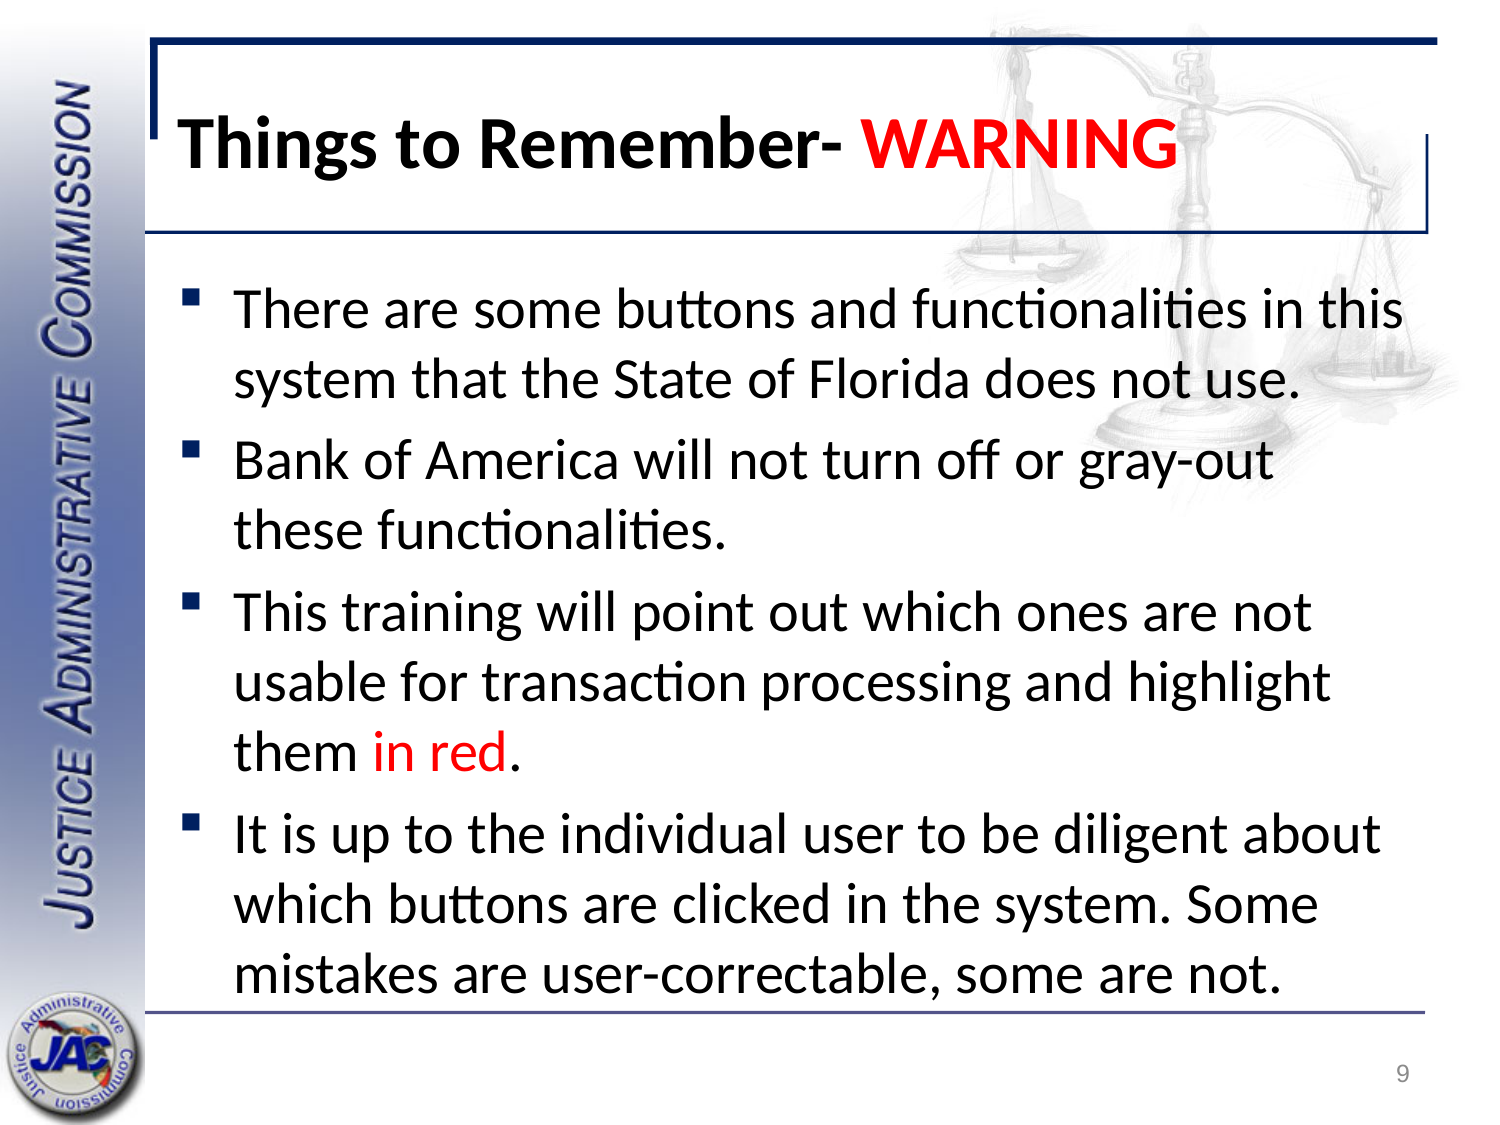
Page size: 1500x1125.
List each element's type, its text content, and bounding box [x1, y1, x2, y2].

list There are some buttons and functionalities in this system that the State of Florida does not use. Bank of America will not turn off or gray-out these functionalities. This training will point out which ones are not usable for transaction processing and highlight them in red. It is up to the individual user to be diligent about which buttons are clicked in the system. Some mistakes are user-correctable, some are not. [162, 262, 1426, 1006]
title Things to Remember- WARNING [162, 44, 1426, 233]
picture [912, 0, 1500, 524]
picture [0, 0, 145, 1125]
slide_number 9 [1074, 1042, 1425, 1103]
